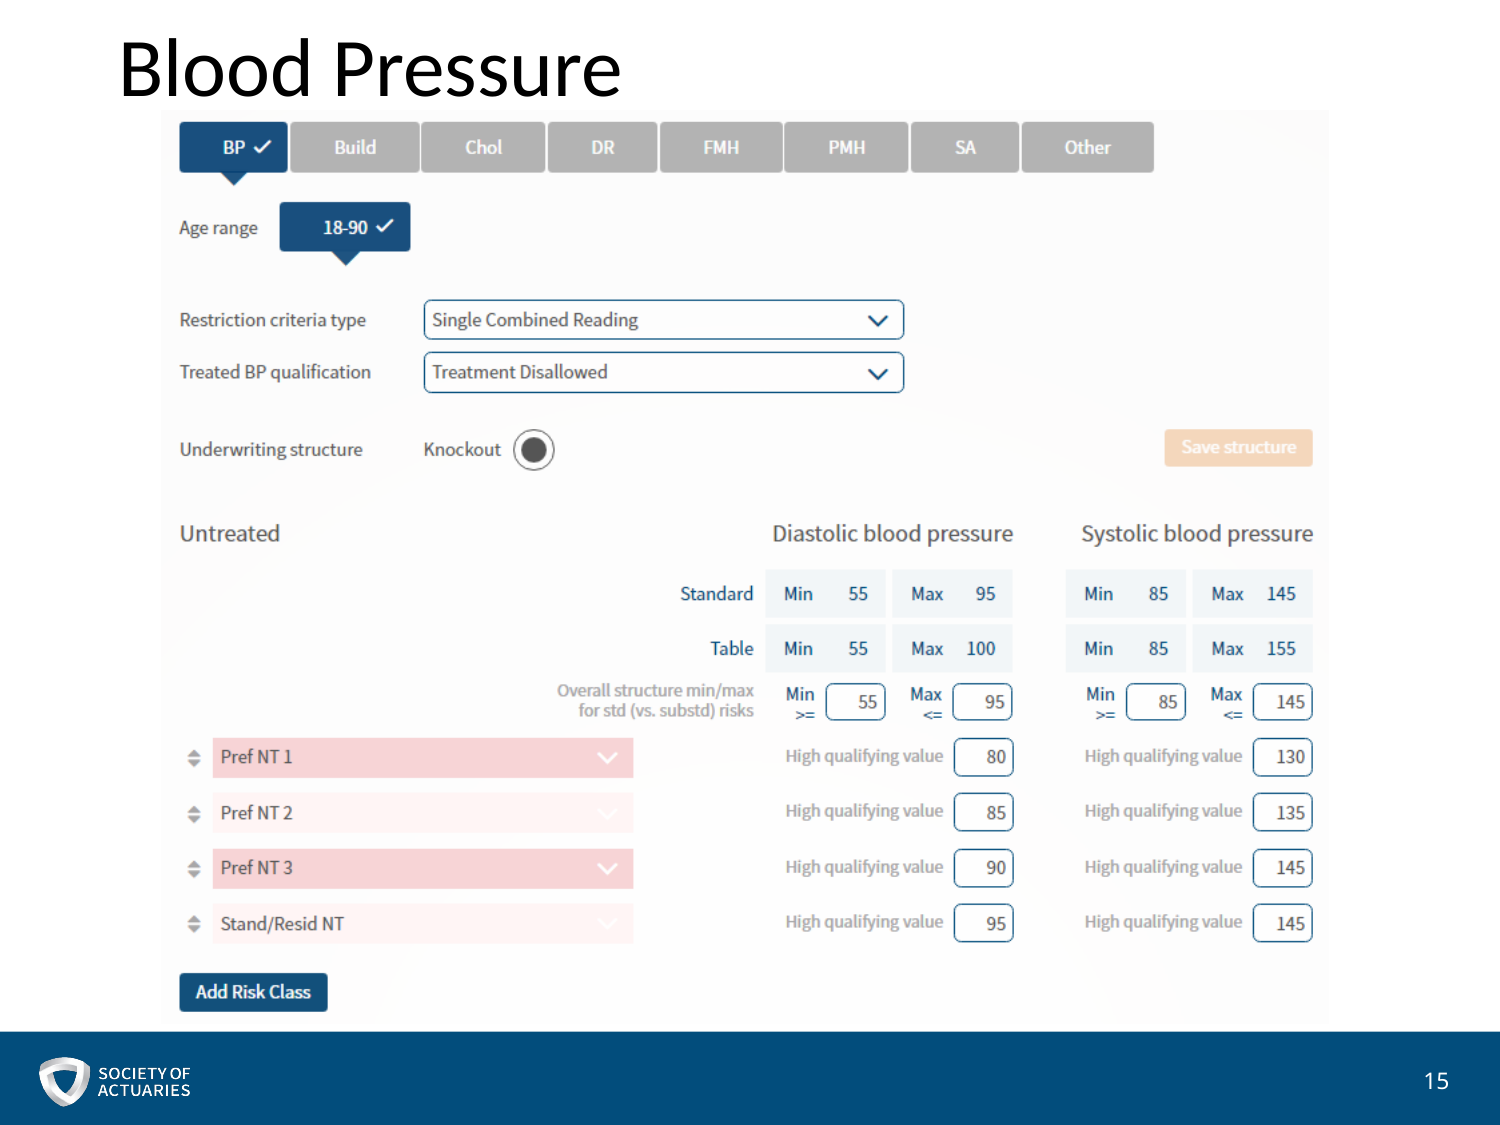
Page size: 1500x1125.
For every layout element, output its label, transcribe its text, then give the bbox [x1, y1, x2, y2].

picture [39, 1057, 190, 1107]
slide_number 15 [1385, 1065, 1465, 1099]
picture [161, 110, 1329, 1024]
title Blood Pressure [103, 13, 1397, 126]
